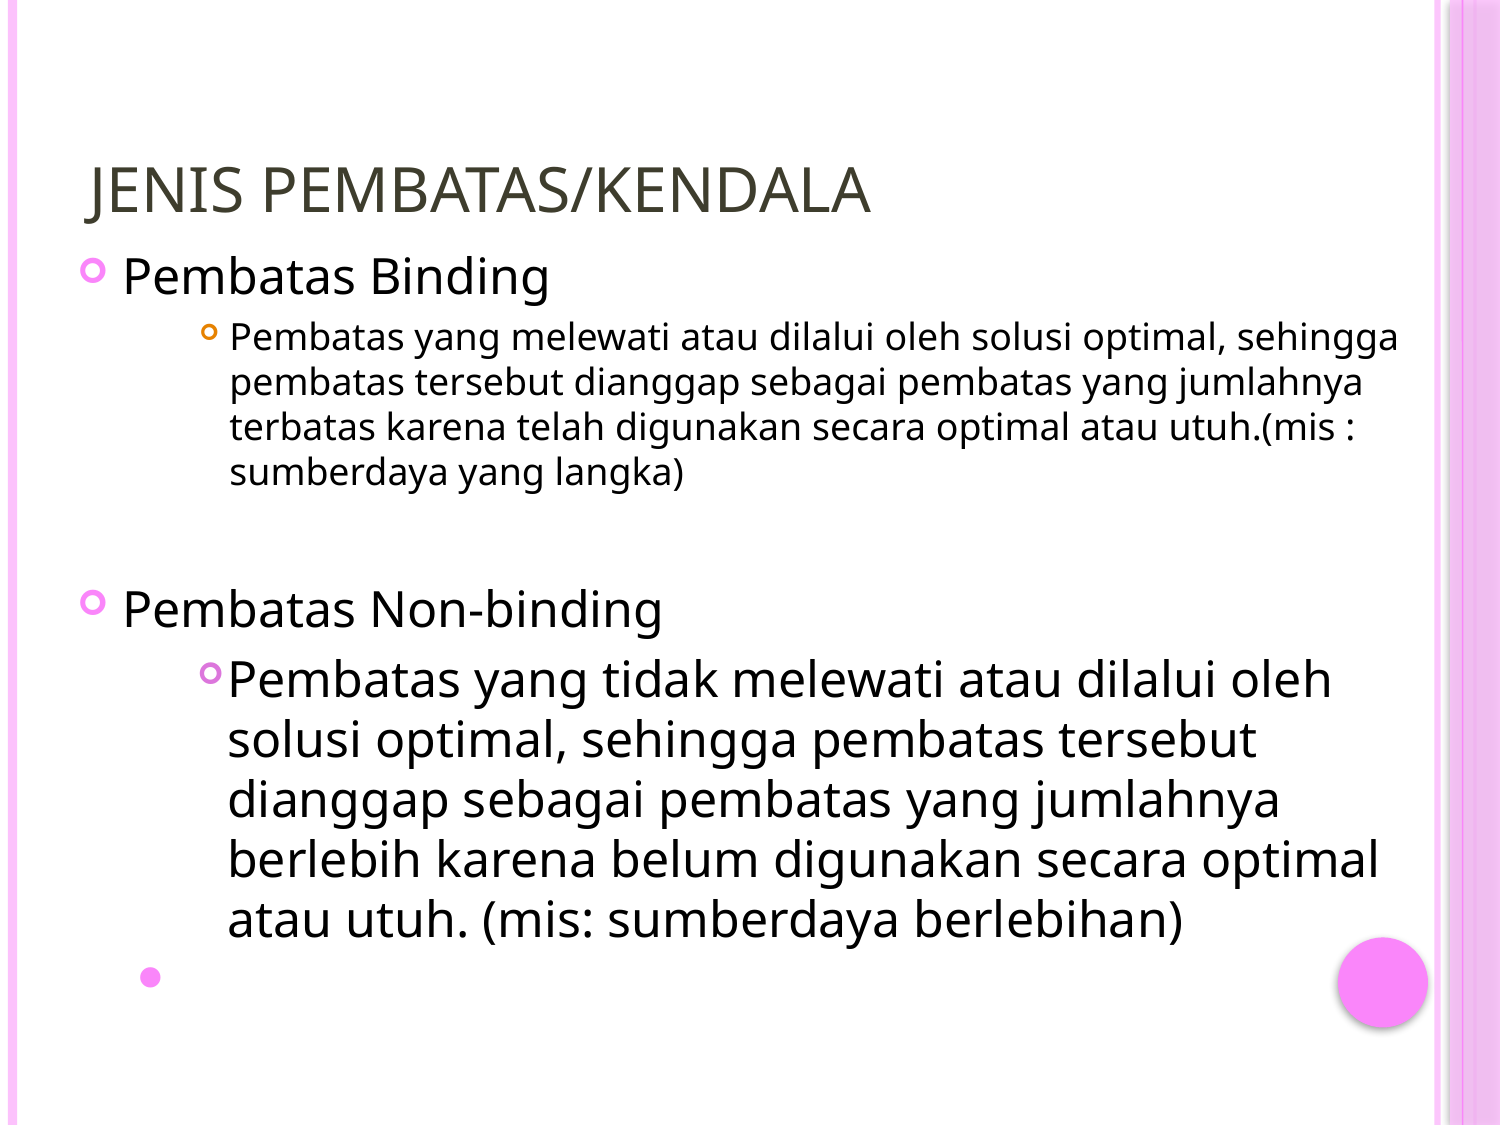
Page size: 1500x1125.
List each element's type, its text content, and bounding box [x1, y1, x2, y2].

title Jenis Pembatas/Kendala [75, 45, 1300, 233]
list Pembatas Binding Pembatas yang melewati atau dilalui oleh solusi optimal, sehingga pembatas tersebut dianggap sebagai pembatas yang jumlahnya terbatas karena telah digunakan secara optimal atau utuh.(mis : sumberdaya yang langka) Pembatas Non-binding Pembatas yang tidak melewati atau dilalui oleh solusi optimal, sehingga pembatas tersebut dianggap sebagai pembatas yang jumlahnya berlebih karena belum digunakan secara optimal atau utuh. (mis: sumberdaya berlebihan) [62, 237, 1497, 1063]
